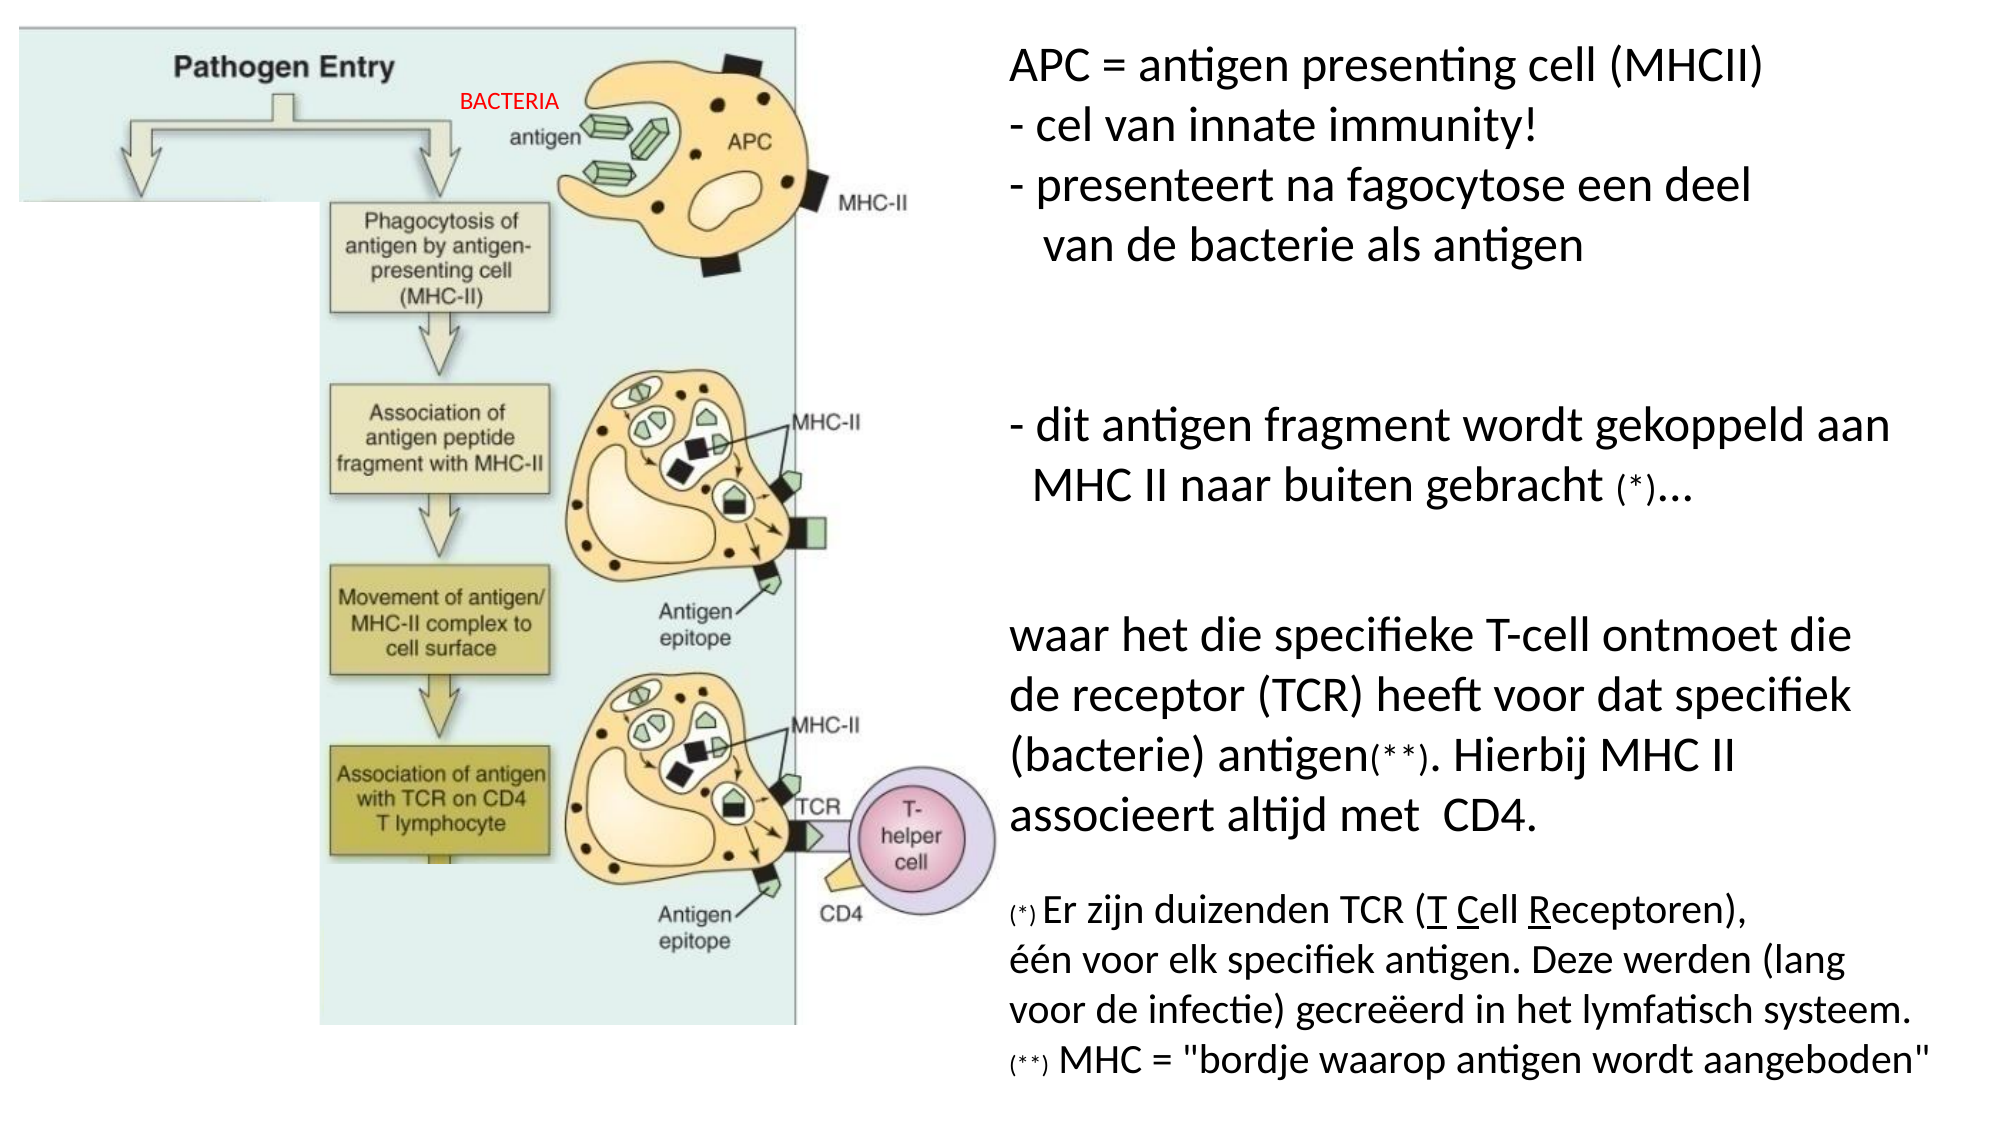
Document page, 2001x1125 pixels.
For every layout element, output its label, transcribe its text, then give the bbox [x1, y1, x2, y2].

text_box APC = antigen presenting cell (MHCII) - cel van innate immunity! - presenteert na fagocytose een deel van de bacterie als antigen - dit antigen fragment wordt gekoppeld aan MHC II naar buiten gebracht (*)... waar het die specifieke T-cell ontmoet die de receptor (TCR) heeft voor dat specifiek (bacterie) antigen(**). Hierbij MHC II associeert altijd met CD4. (*) Er zijn duizenden TCR (T Cell Receptoren), één voor elk specifiek antigen. Deze werden (lang voor de infectie) gecreëerd in het lymfatisch systeem. (**) MHC = "bordje waarop antigen wordt aangeboden" [994, 24, 1992, 1125]
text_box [0, 24, 1000, 1101]
